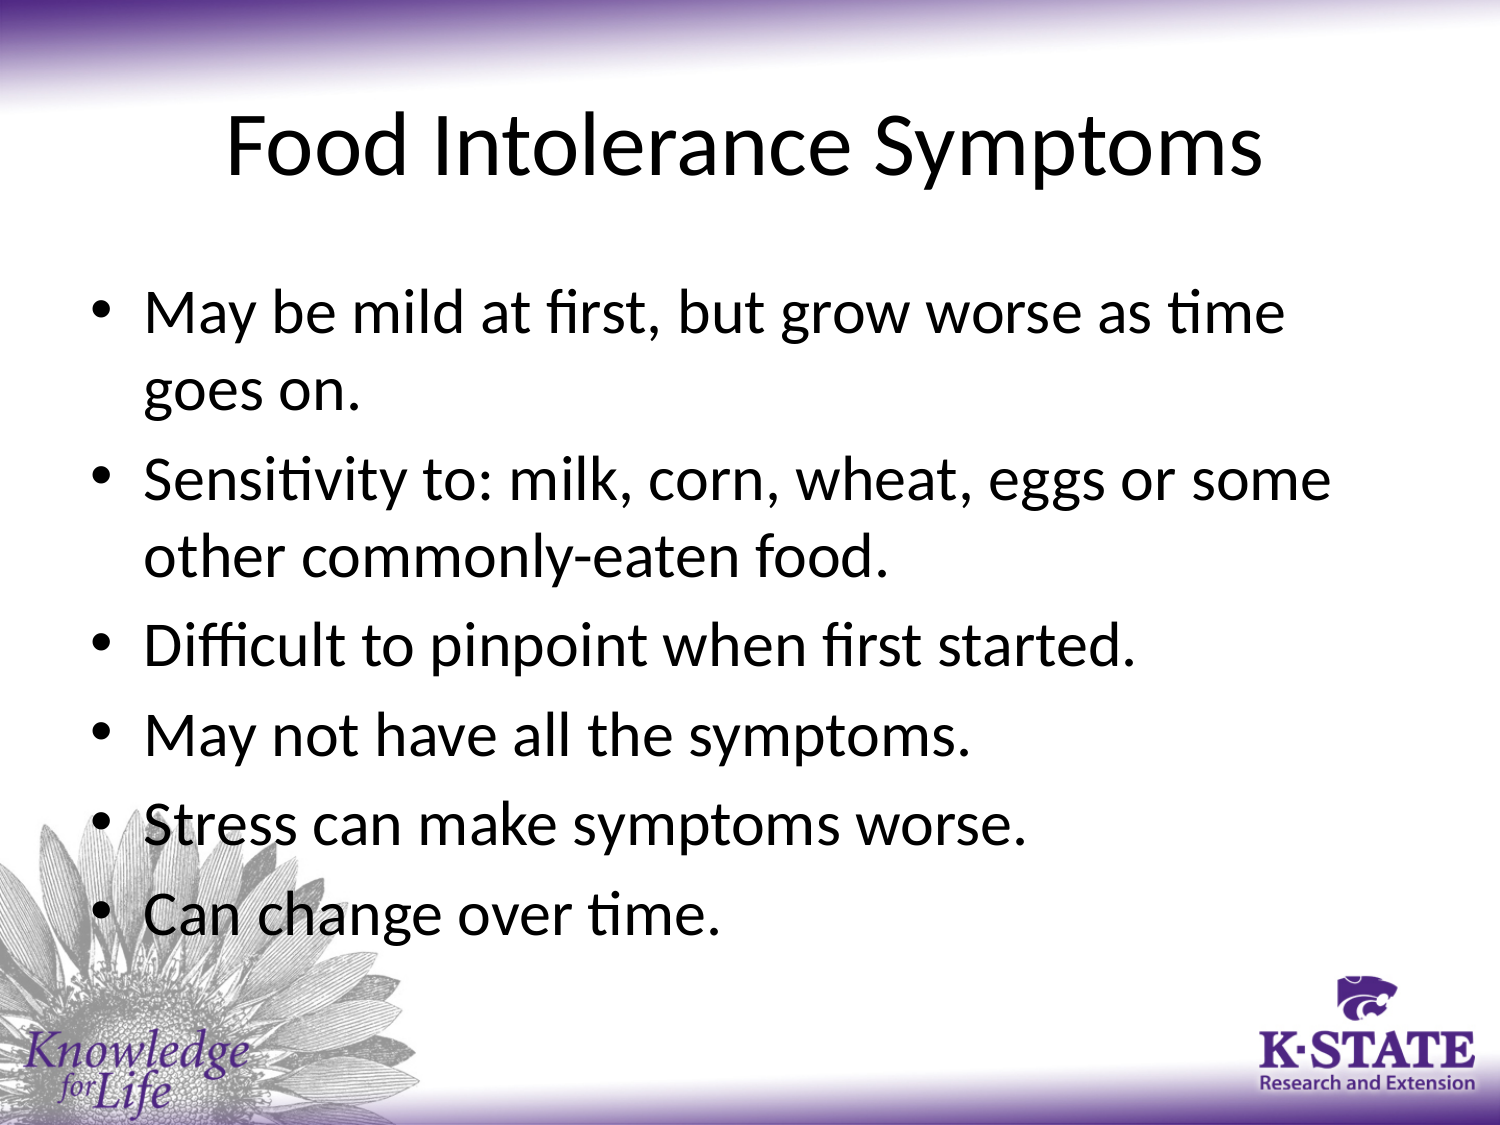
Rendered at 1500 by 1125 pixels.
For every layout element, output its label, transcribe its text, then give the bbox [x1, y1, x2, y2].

title Food Intolerance Symptoms [75, 45, 1425, 233]
list May be mild at first, but grow worse as time goes on. Sensitivity to: milk, corn, wheat, eggs or some other commonly-eaten food. Difficult to pinpoint when first started. May not have all the symptoms. Stress can make symptoms worse. Can change over time. [75, 262, 1425, 963]
picture [0, 0, 1500, 1125]
